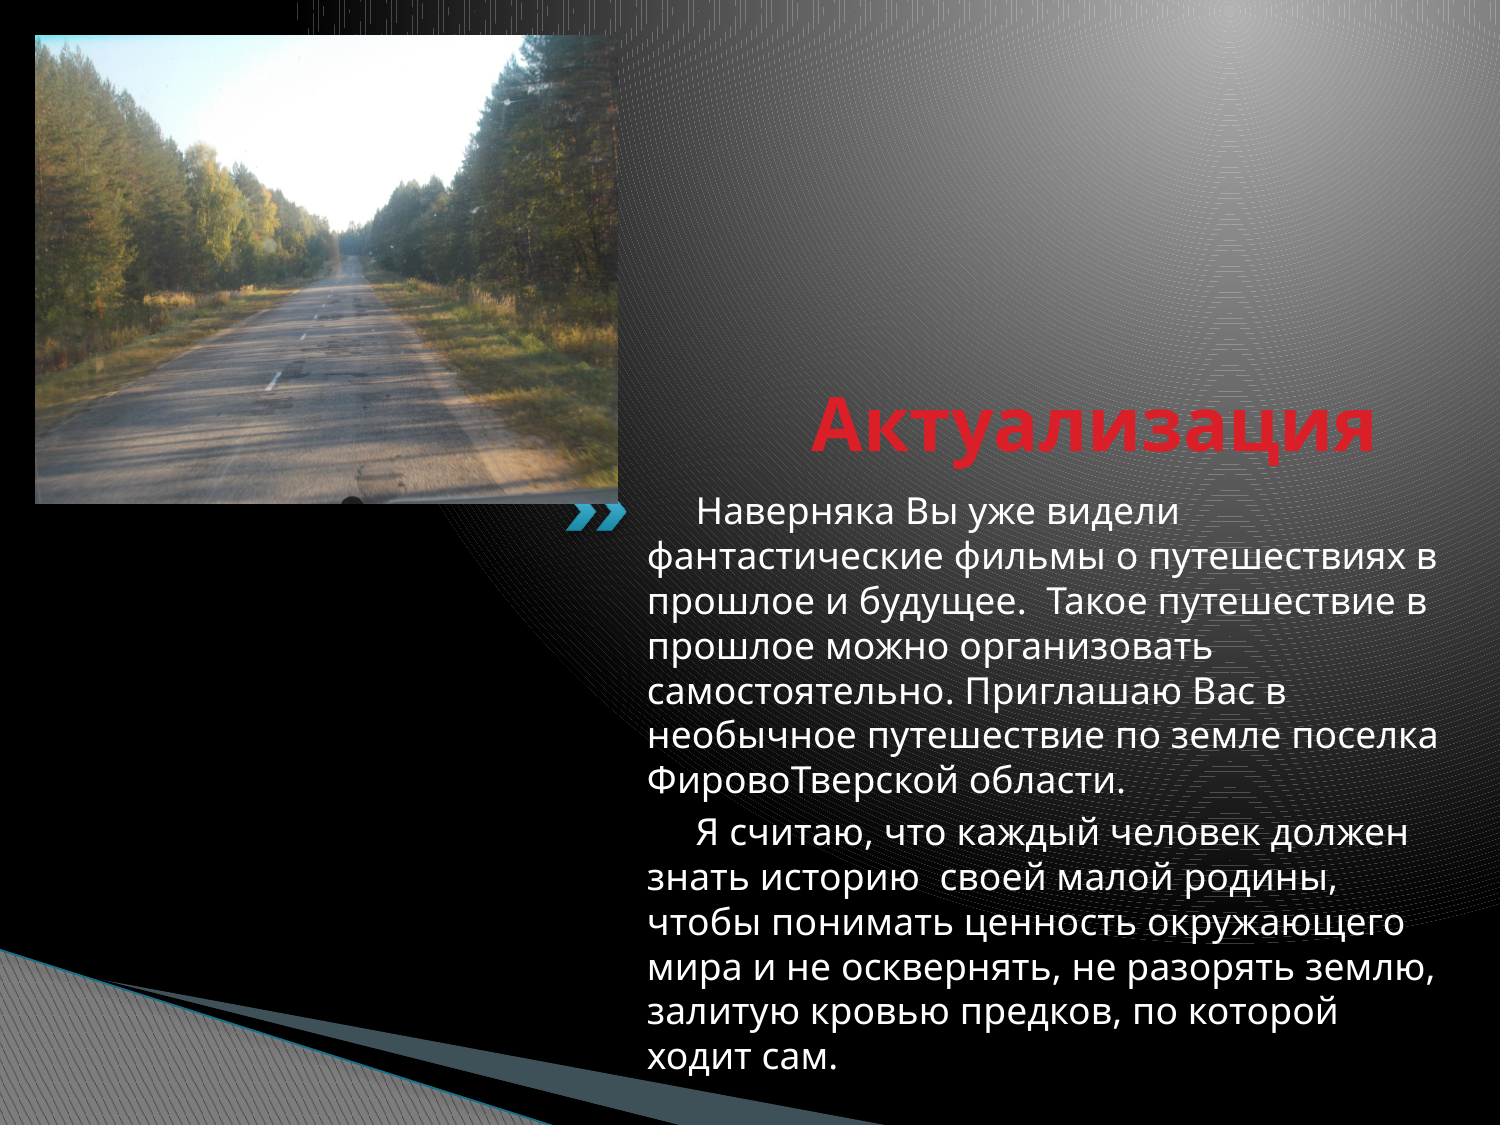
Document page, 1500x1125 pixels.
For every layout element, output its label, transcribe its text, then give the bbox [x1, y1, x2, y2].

picture [34, 34, 618, 504]
list Наверняка Вы уже видели фантастические фильмы о путешествиях в прошлое и будущее. Такое путешествие в прошлое можно организовать самостоятельно. Приглашаю Вас в необычное путешествие по земле поселка ФировоТверской области. Я считаю, что каждый человек должен знать историю своей малой родины, чтобы понимать ценность окружающего мира и не осквернять, не разорять землю, залитую кровью предков, по которой ходит сам. [631, 479, 1465, 1090]
title Актуализация [624, 173, 1394, 474]
picture [0, 952, 543, 1125]
